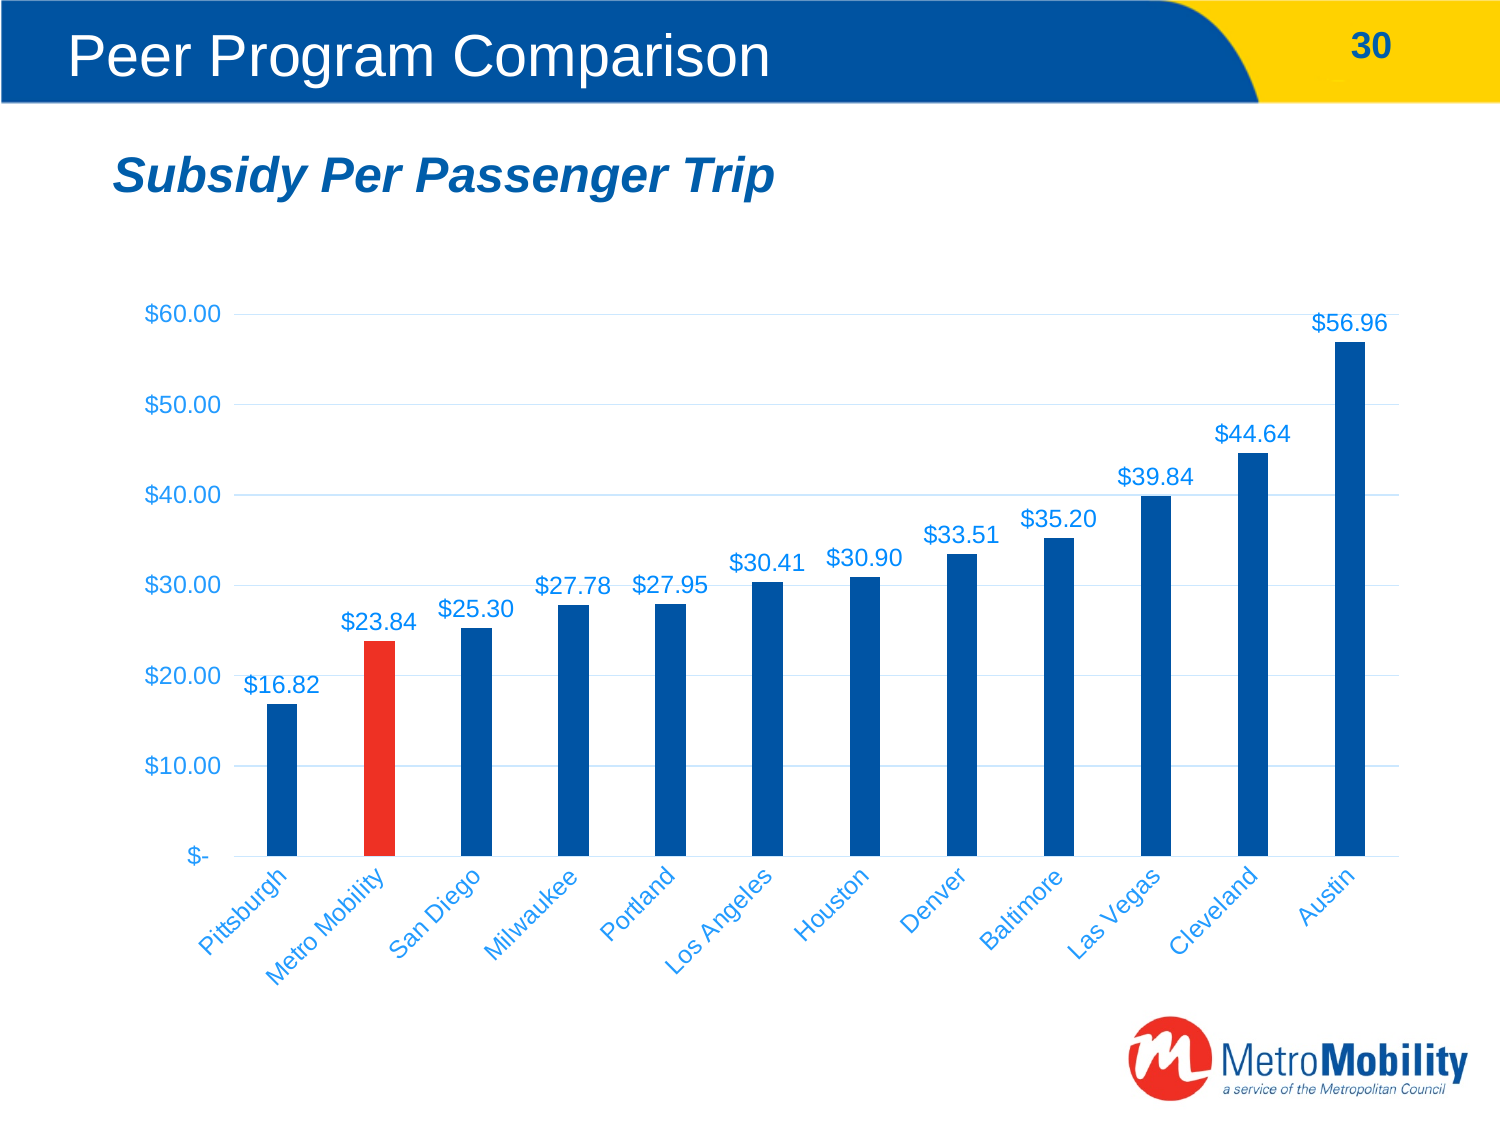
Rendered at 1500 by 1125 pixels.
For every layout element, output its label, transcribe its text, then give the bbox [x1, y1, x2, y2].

slide_number 30 [1265, 13, 1478, 95]
title Subsidy Per Passenger Trip [97, 123, 1424, 222]
picture [0, 0, 1500, 1125]
chart [112, 286, 1426, 1006]
text_box Peer Program Comparison [52, 2, 1189, 103]
